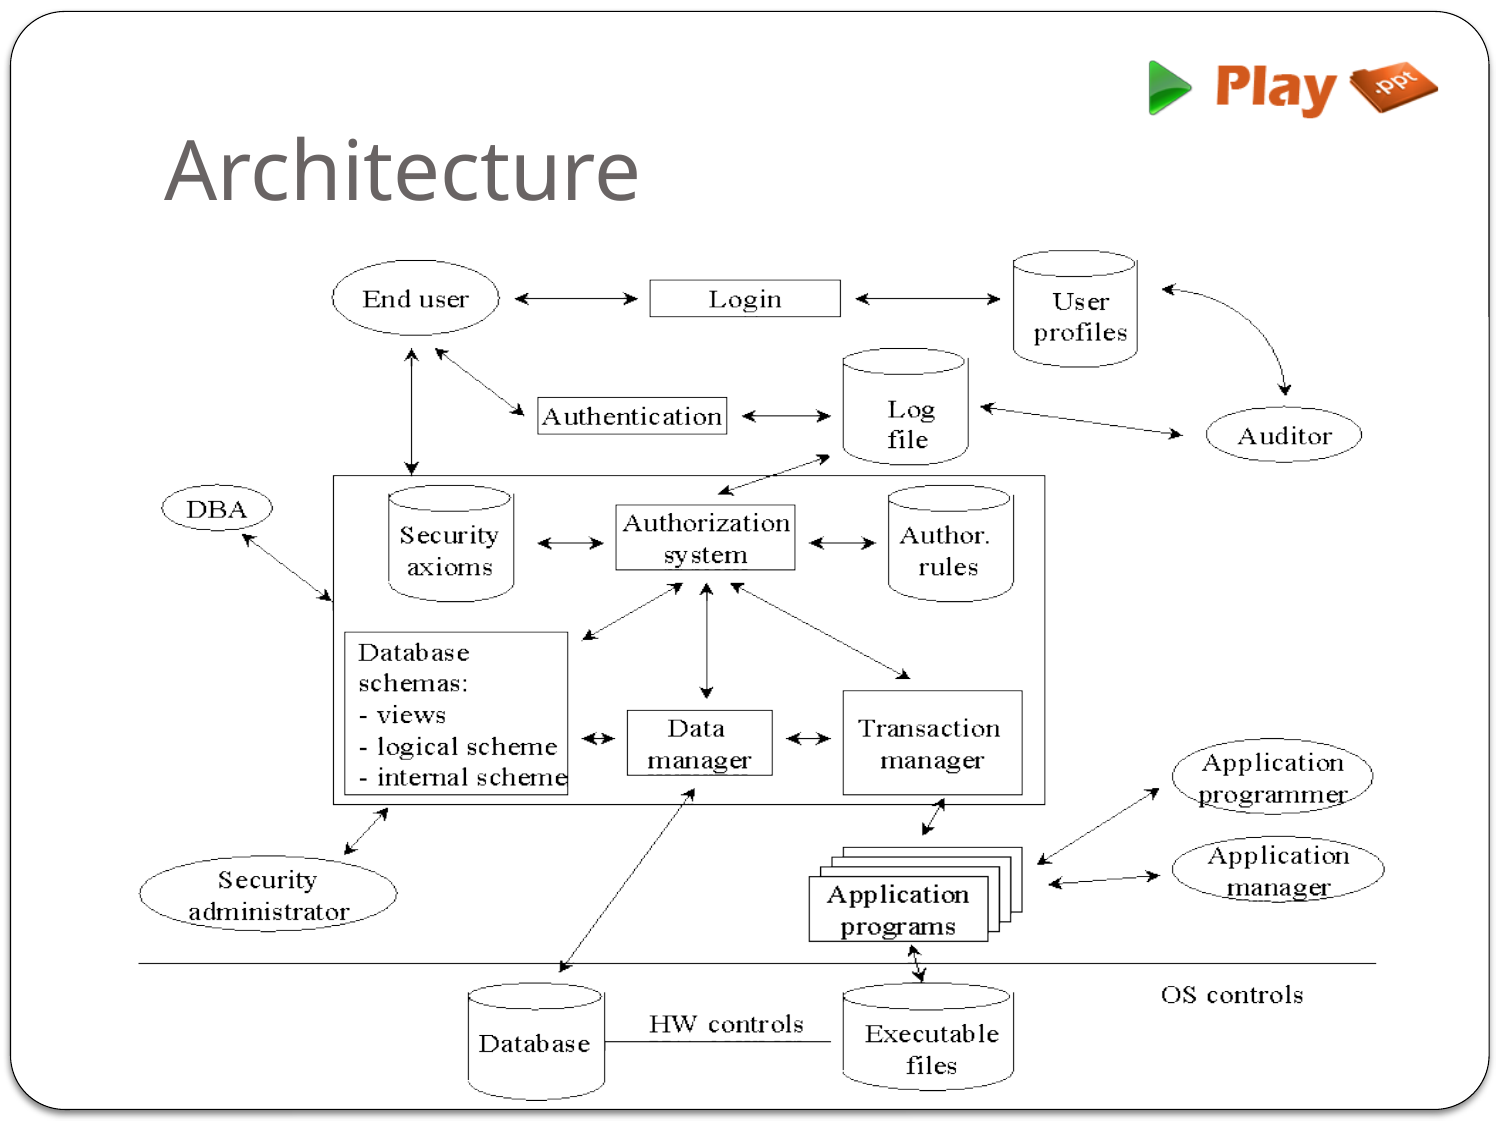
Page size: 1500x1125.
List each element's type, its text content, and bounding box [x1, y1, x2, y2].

title Architecture [150, 45, 1425, 233]
picture [1124, 49, 1462, 126]
picture [137, 249, 1388, 1101]
